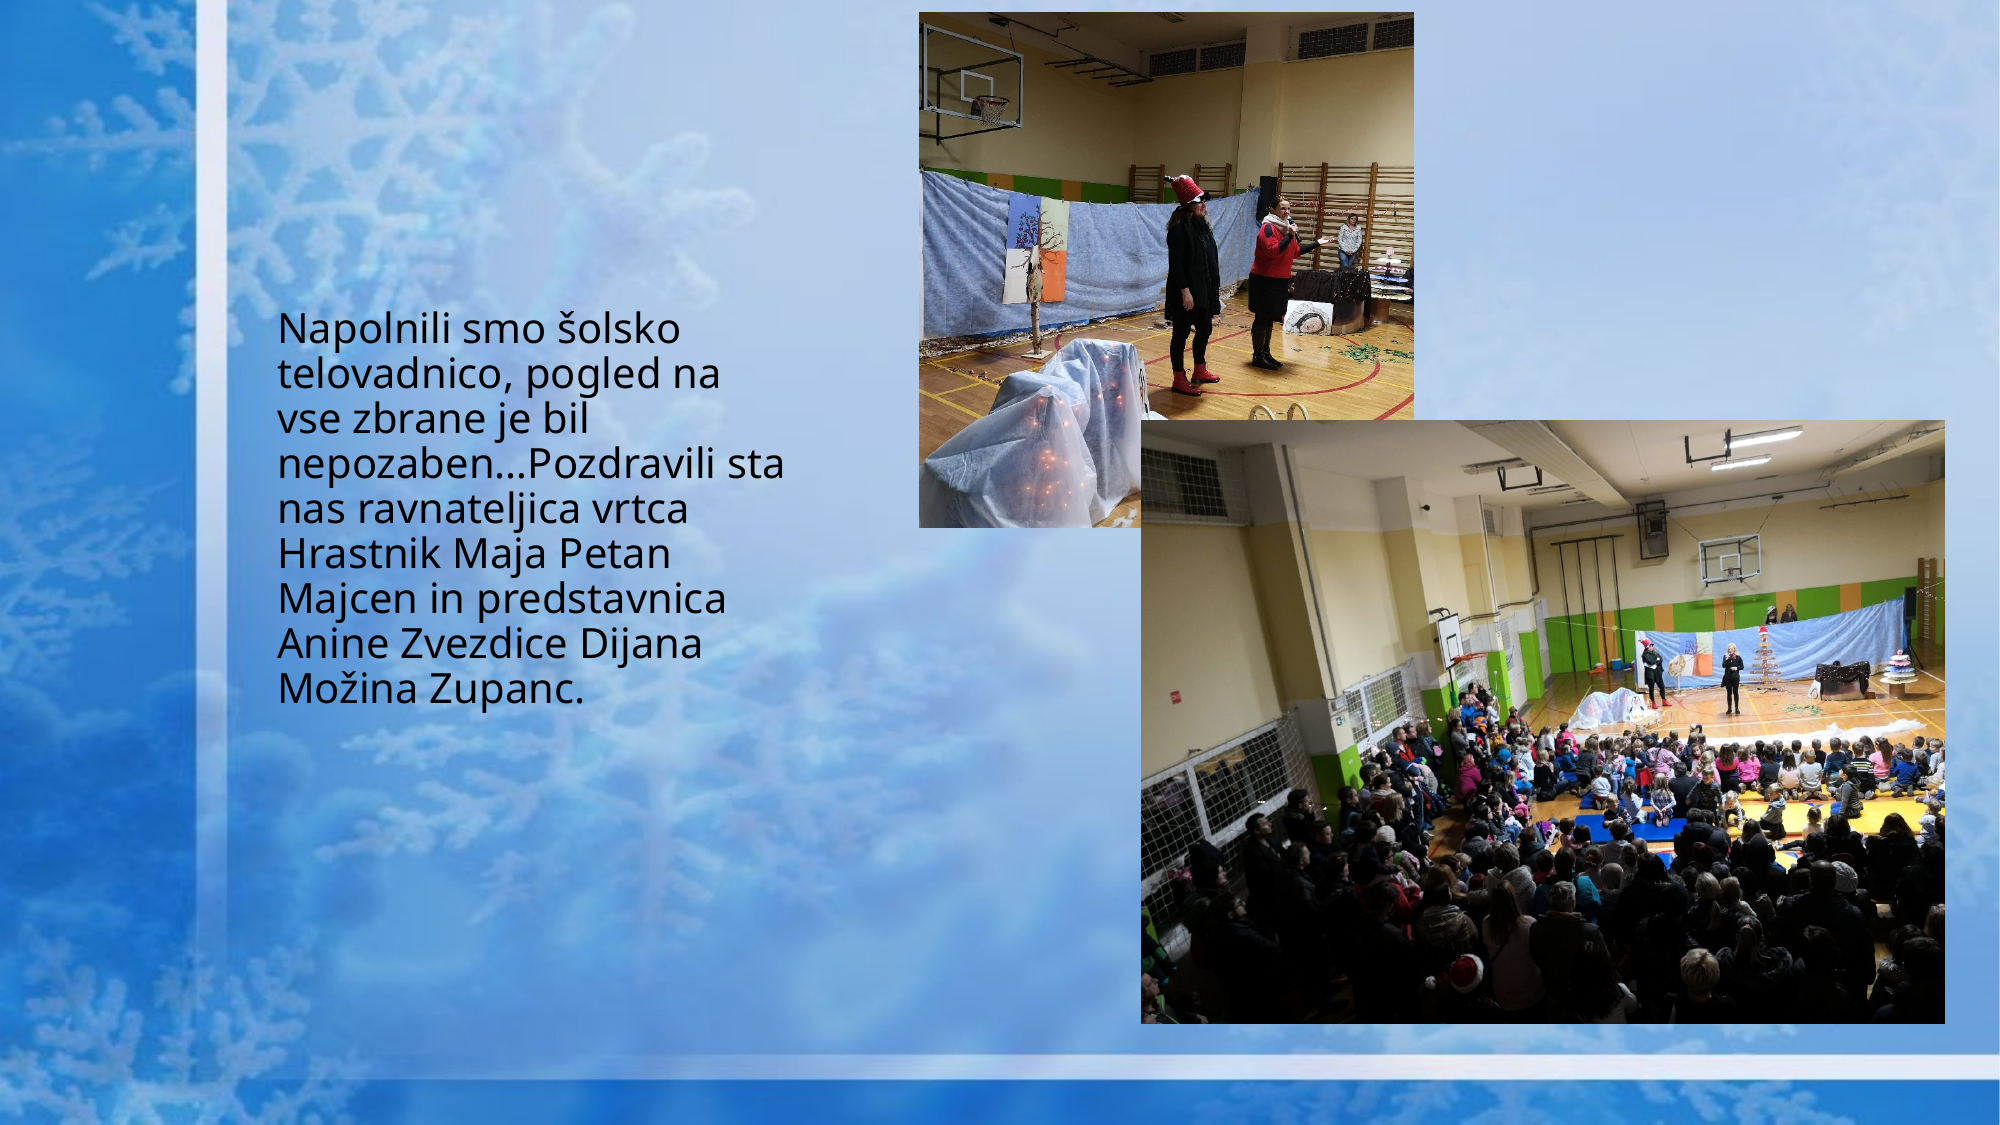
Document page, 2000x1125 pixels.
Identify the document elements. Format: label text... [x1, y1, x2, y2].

list Napolnili smo šolsko telovadnico, pogled na vse zbrane je bil nepozaben…Pozdravili sta nas ravnateljica vrtca Hrastnik Maja Petan Majcen in predstavnica Anine Zvezdice Dijana Možina Zupanc. [262, 299, 803, 1013]
picture [0, 0, 2000, 1125]
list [919, 12, 1414, 529]
